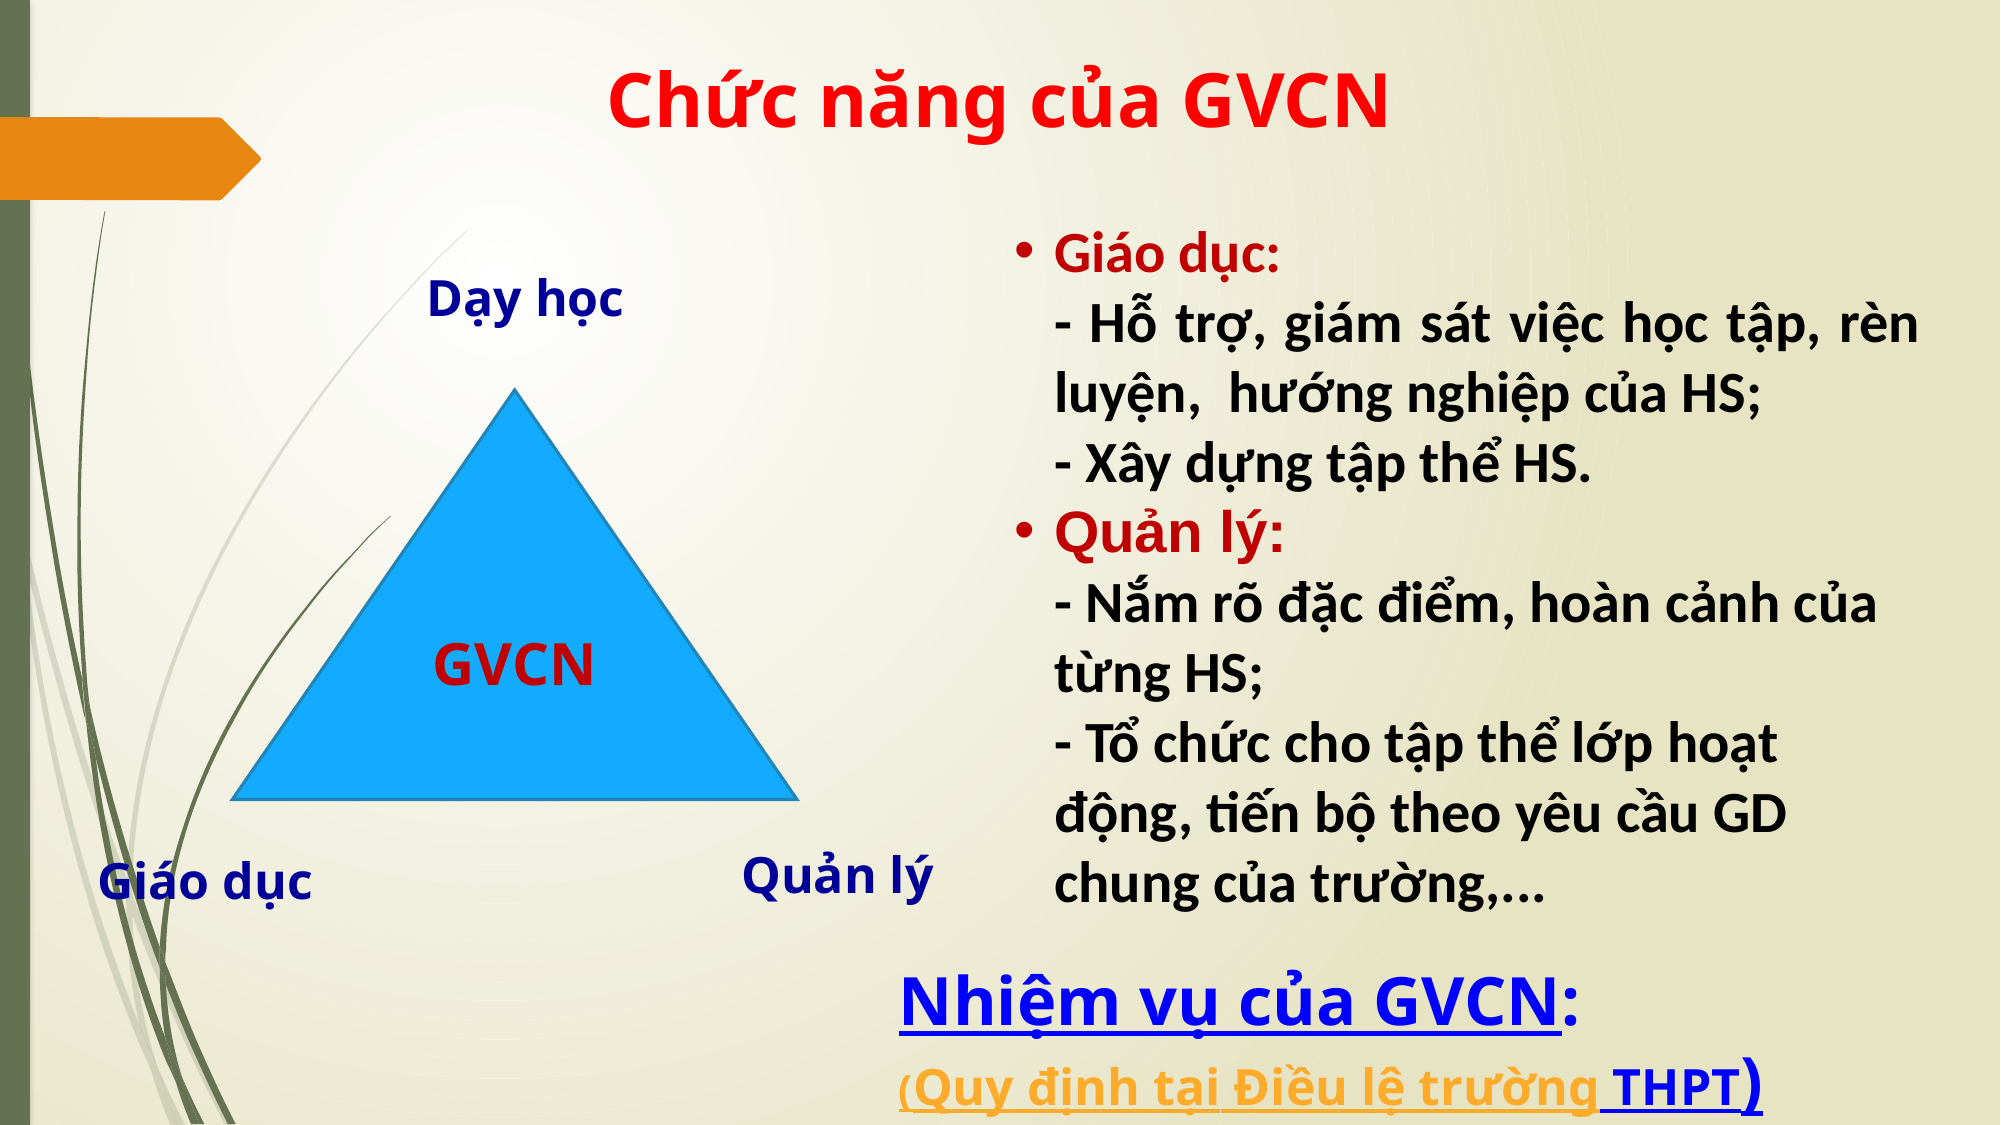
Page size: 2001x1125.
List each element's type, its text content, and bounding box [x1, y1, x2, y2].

text_box GVCN [232, 389, 798, 800]
text_box Quản lý [726, 835, 949, 912]
text_box Nhiệm vụ của GVCN: (Quy định tại Điều lệ trường THPT) [884, 951, 1905, 1125]
text_box Giáo dục [82, 841, 329, 918]
text_box Giáo dục: - Hỗ trợ, giám sát việc học tập, rèn luyện, hướng nghiệp của HS; - Xây dựng tập thể HS. Quản lý: - Nắm rõ đặc điểm, hoàn cảnh của từng HS; - Tổ chức cho tập thể lớp hoạt động, tiến bộ theo yêu cầu GD chung của trường,... [999, 206, 1936, 922]
text_box Chức năng của GVCN [99, 45, 1900, 163]
text_box Dạy học [411, 258, 640, 334]
